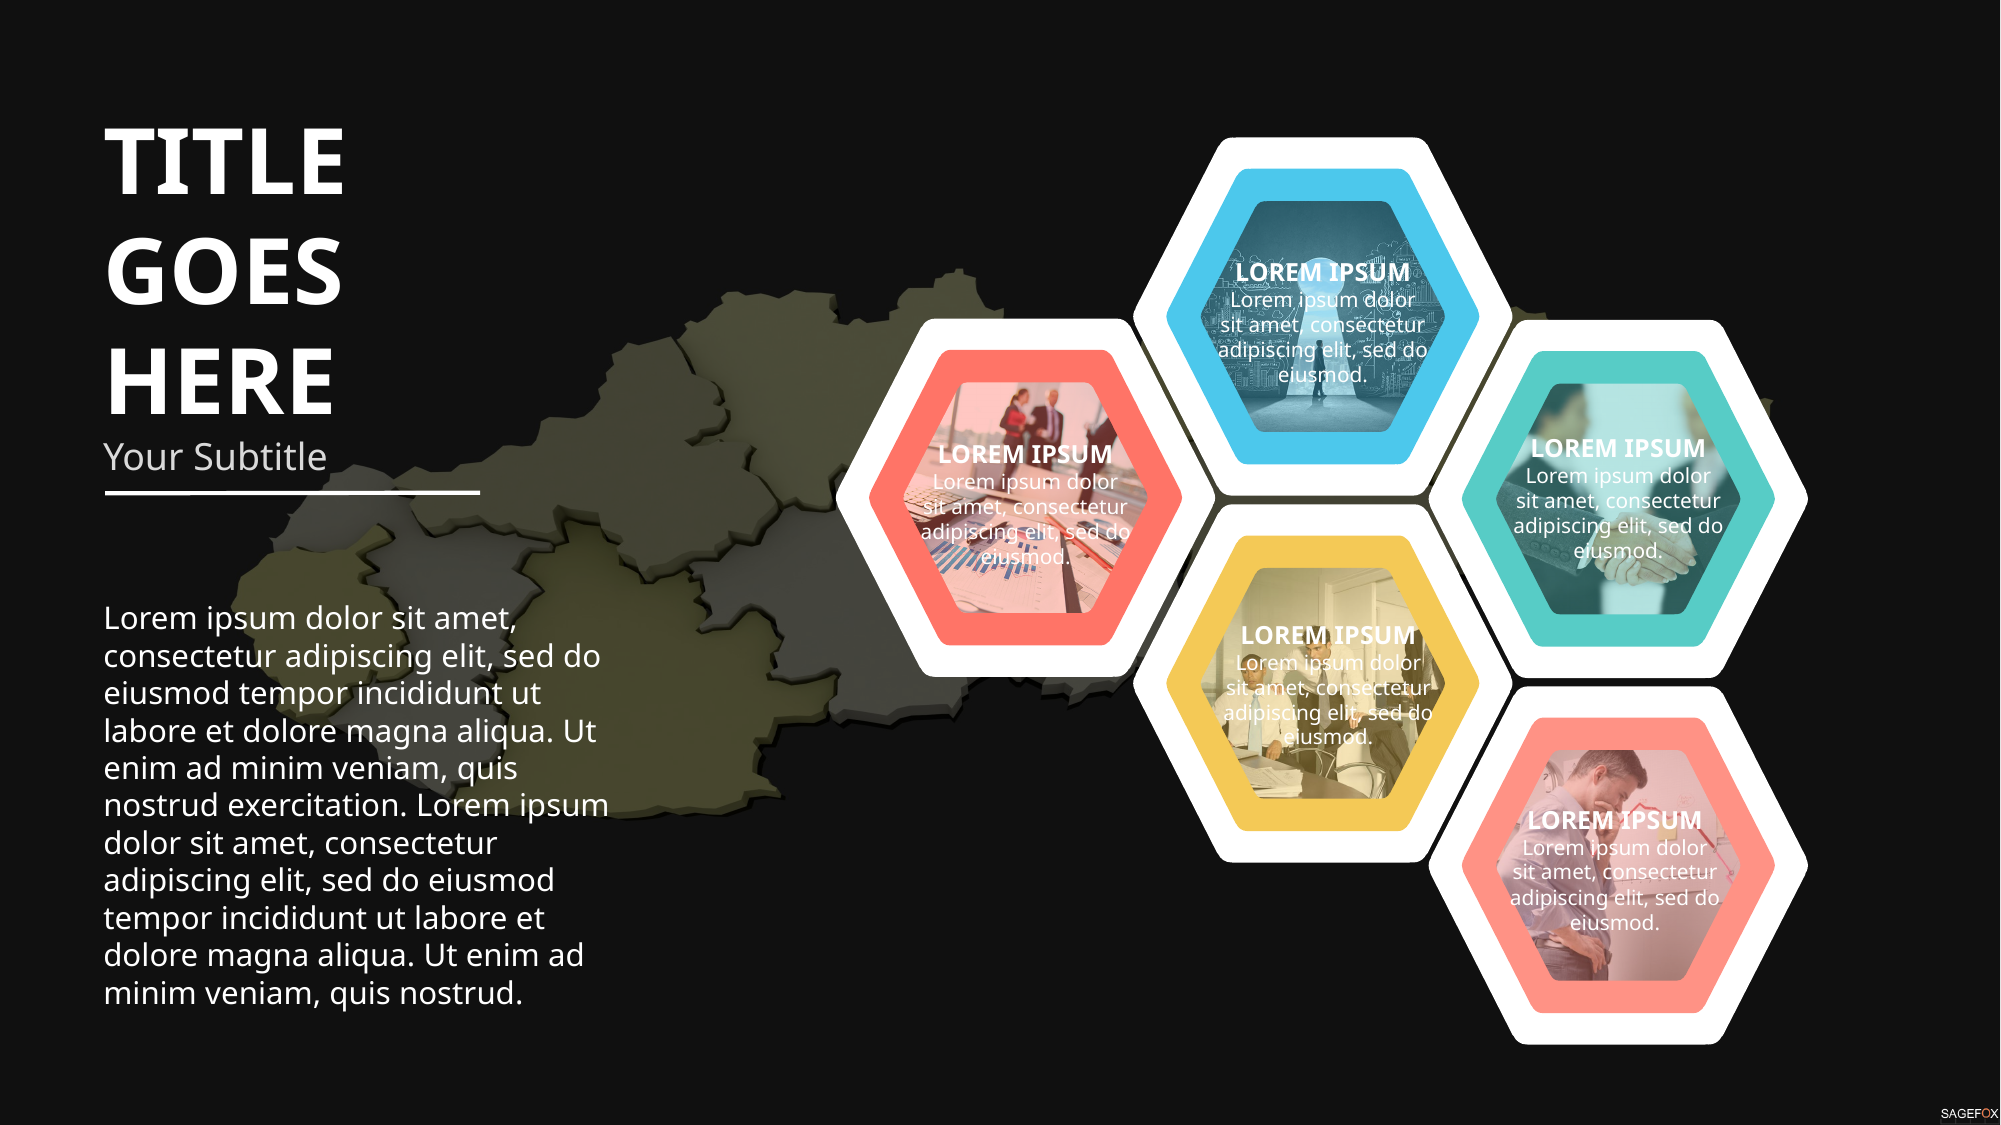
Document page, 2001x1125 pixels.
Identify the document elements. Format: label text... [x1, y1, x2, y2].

picture [0, 0, 2001, 1125]
text_box Lorem ipsum dolor sit amet, consectetur adipiscing elit, sed do eiusmod tempor incididunt ut labore et dolore magna aliqua. Ut enim ad minim veniam, quis nostrud exercitation. Lorem ipsum dolor sit amet, consectetur adipiscing elit, sed do eiusmod tempor incididunt ut labore et dolore magna aliqua. Ut enim ad minim veniam, quis nostrud. [88, 591, 647, 1018]
text_box TITLE GOES HERE Your Subtitle [88, 95, 574, 591]
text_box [835, 318, 1216, 677]
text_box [1428, 319, 1808, 679]
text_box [1133, 504, 1513, 863]
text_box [1133, 137, 1513, 496]
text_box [1428, 686, 1808, 1045]
